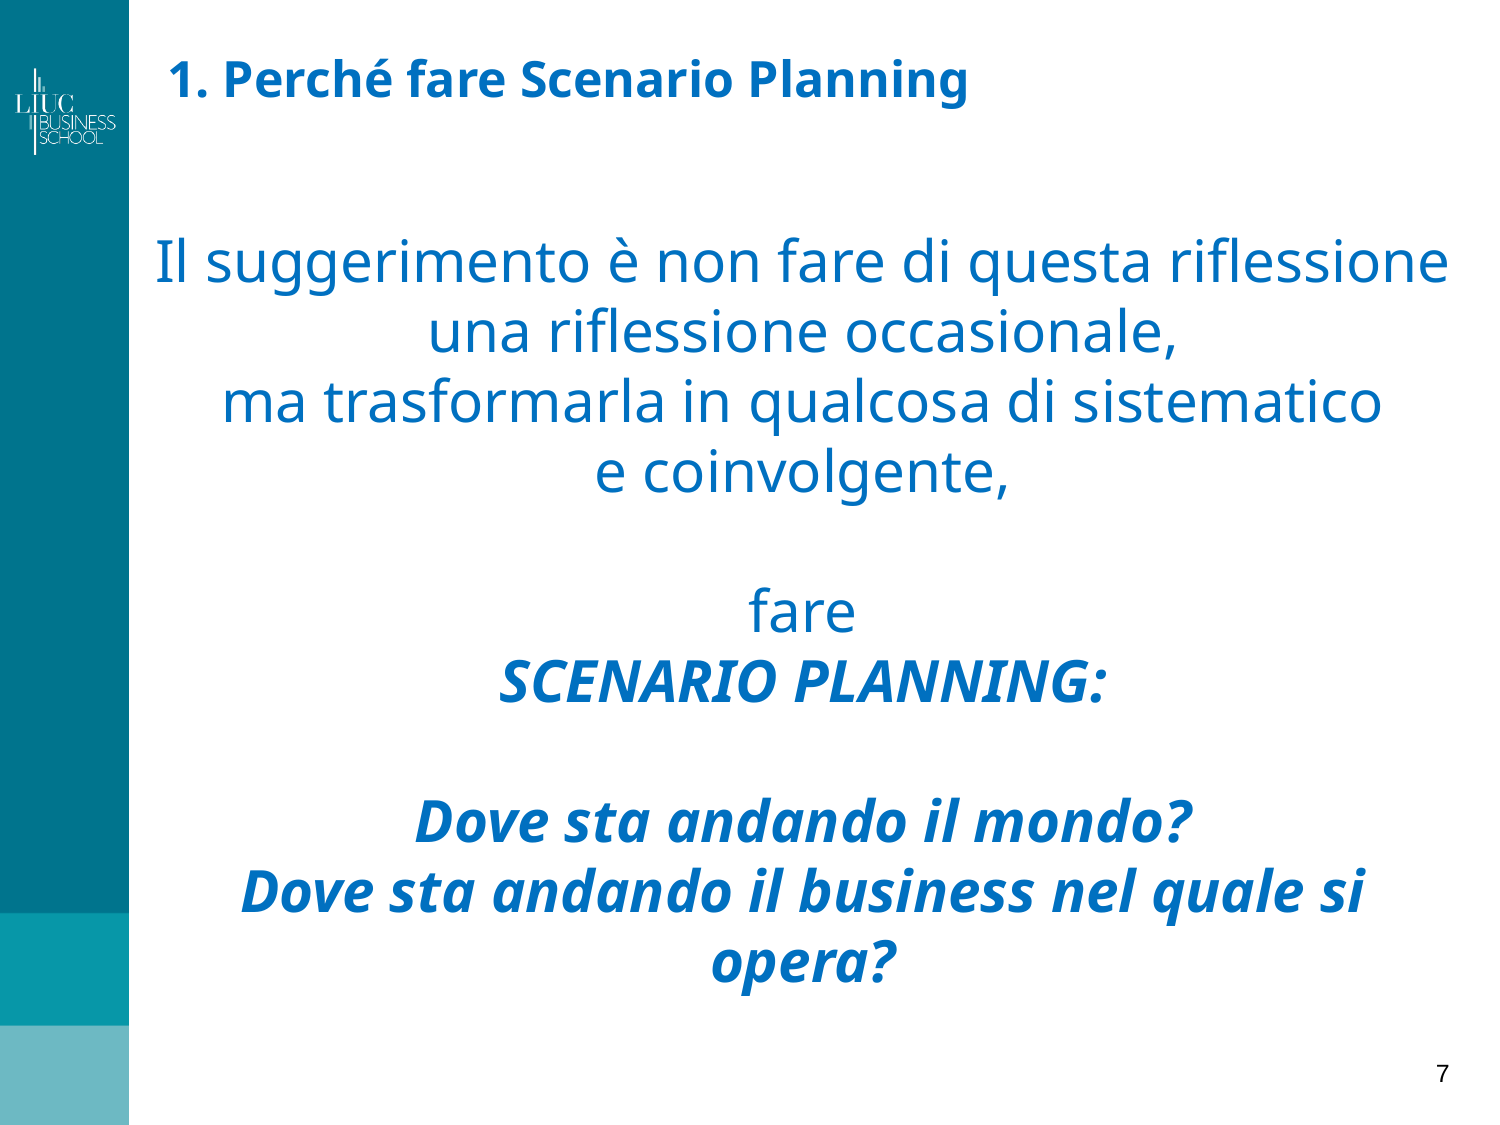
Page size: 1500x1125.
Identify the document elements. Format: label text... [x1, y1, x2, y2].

slide_number 7 [1114, 1042, 1465, 1103]
picture [0, 0, 129, 1125]
text_box Il suggerimento è non fare di questa riflessione una riflessione occasionale, ma trasformarla in qualcosa di sistematico e coinvolgente, fare SCENARIO PLANNING: Dove sta andando il mondo? Dove sta andando il business nel quale si opera? [135, 67, 1471, 1125]
title 1. Perché fare Scenario Planning [152, 0, 1477, 172]
